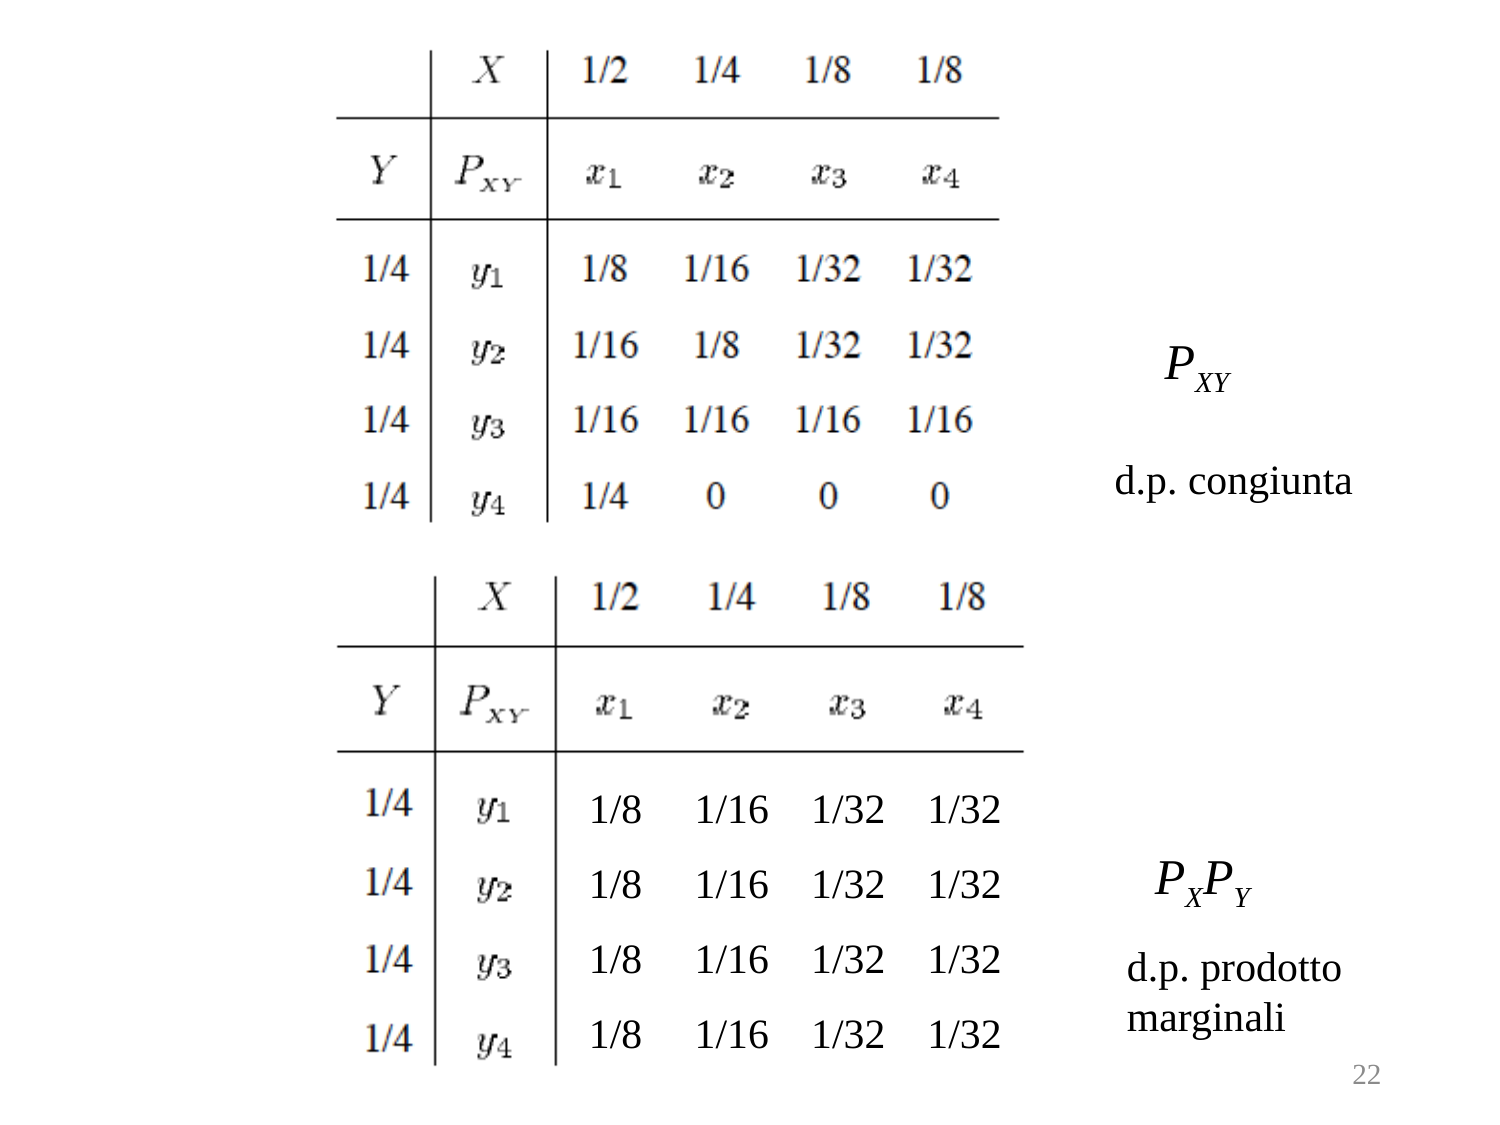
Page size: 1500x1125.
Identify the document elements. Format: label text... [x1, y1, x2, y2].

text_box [312, 549, 1357, 1088]
picture [312, 24, 1013, 538]
text_box d.p. congiunta [1099, 445, 1368, 510]
slide_number 22 [1059, 1042, 1397, 1103]
text_box PXY [1149, 322, 1245, 406]
